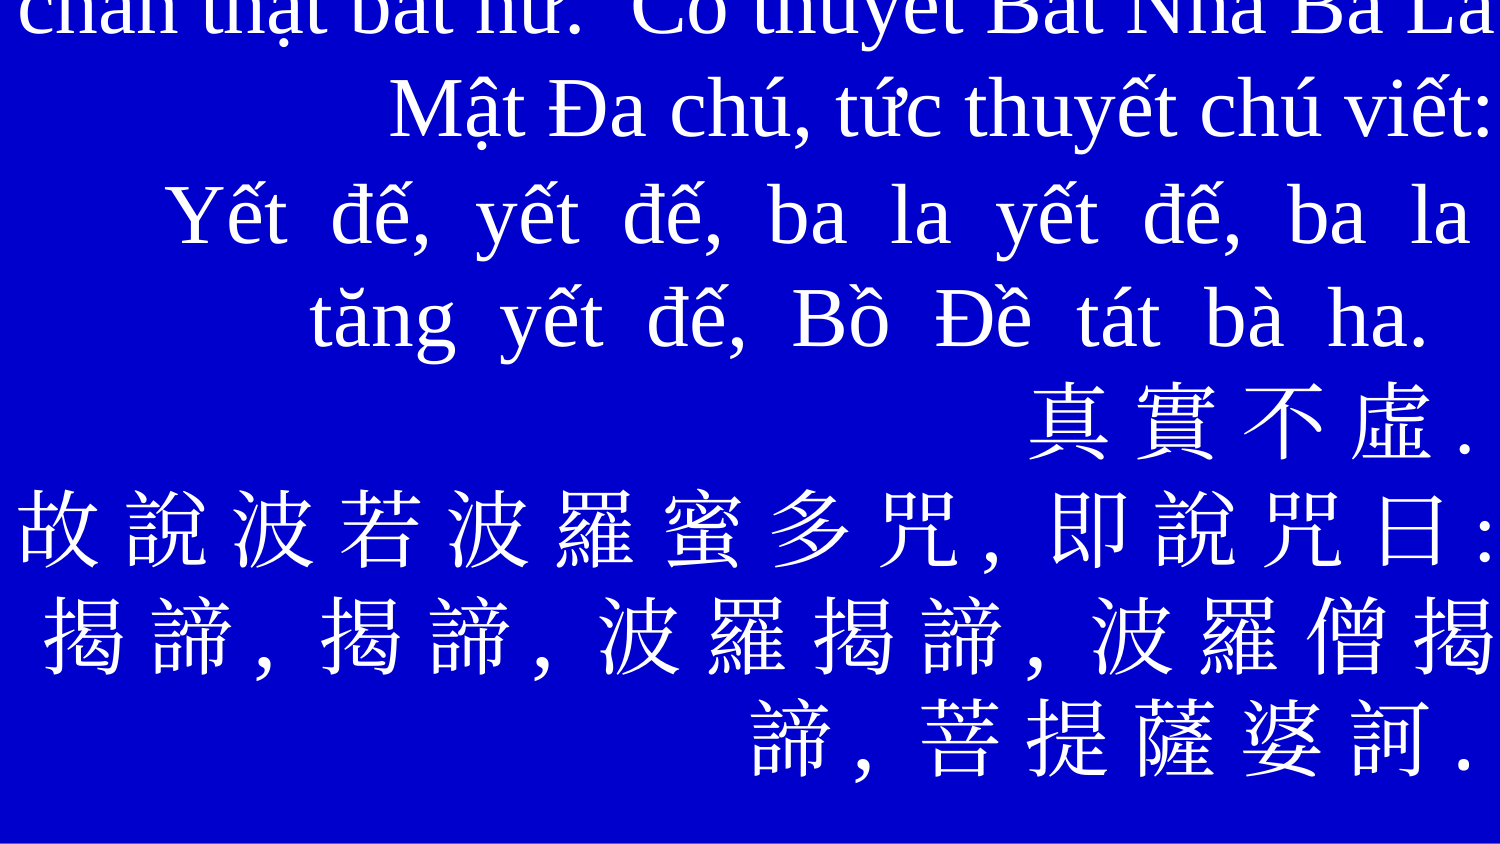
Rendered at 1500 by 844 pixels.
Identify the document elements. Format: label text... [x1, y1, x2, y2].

list chân thật bất hư. Cố thuyết Bát Nhã Ba La Mật Đa chú, tức thuyết chú viết: Yết đế, yết đế, ba la yết đế, ba la tăng yết đế, Bồ Đề tát bà ha. 真 實 不 虛. 故 說 波 若 波 羅 蜜 多 咒, 即 說 咒 曰: 揭 諦, 揭 諦, 波 羅 揭 諦, 波 羅 僧 揭 諦, 菩 提 薩 婆 訶. [0, 0, 1500, 844]
